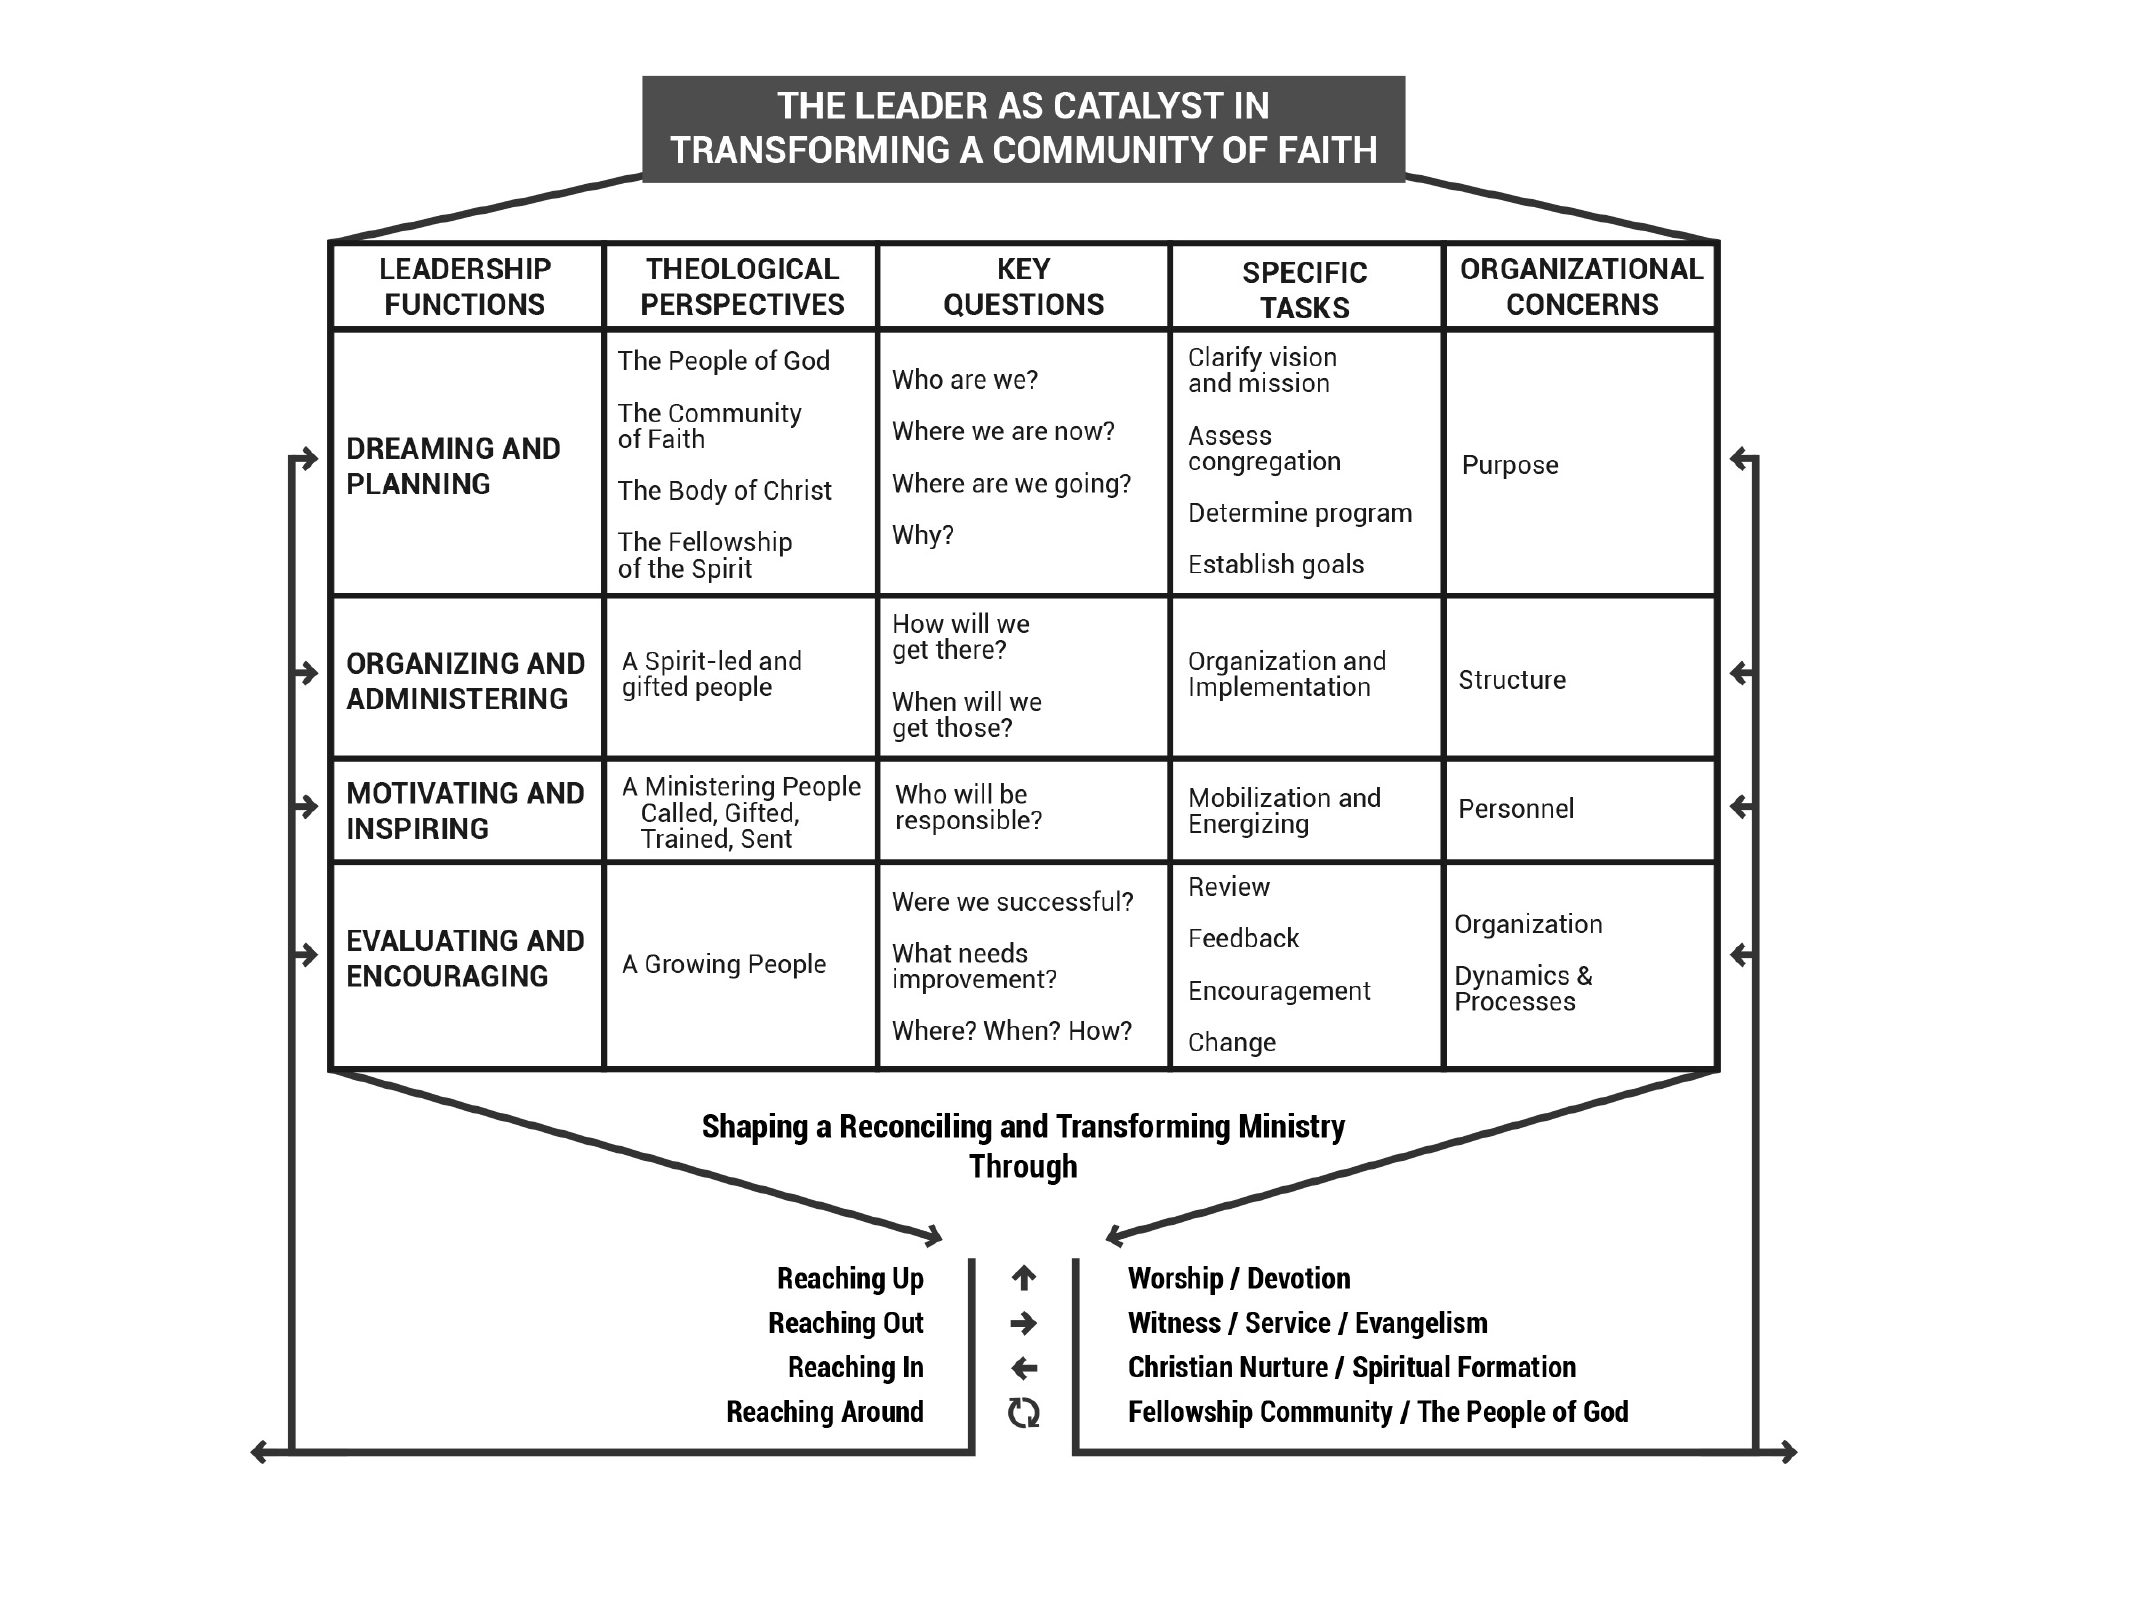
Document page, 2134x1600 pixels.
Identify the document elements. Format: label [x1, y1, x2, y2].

picture [248, 71, 1799, 1464]
